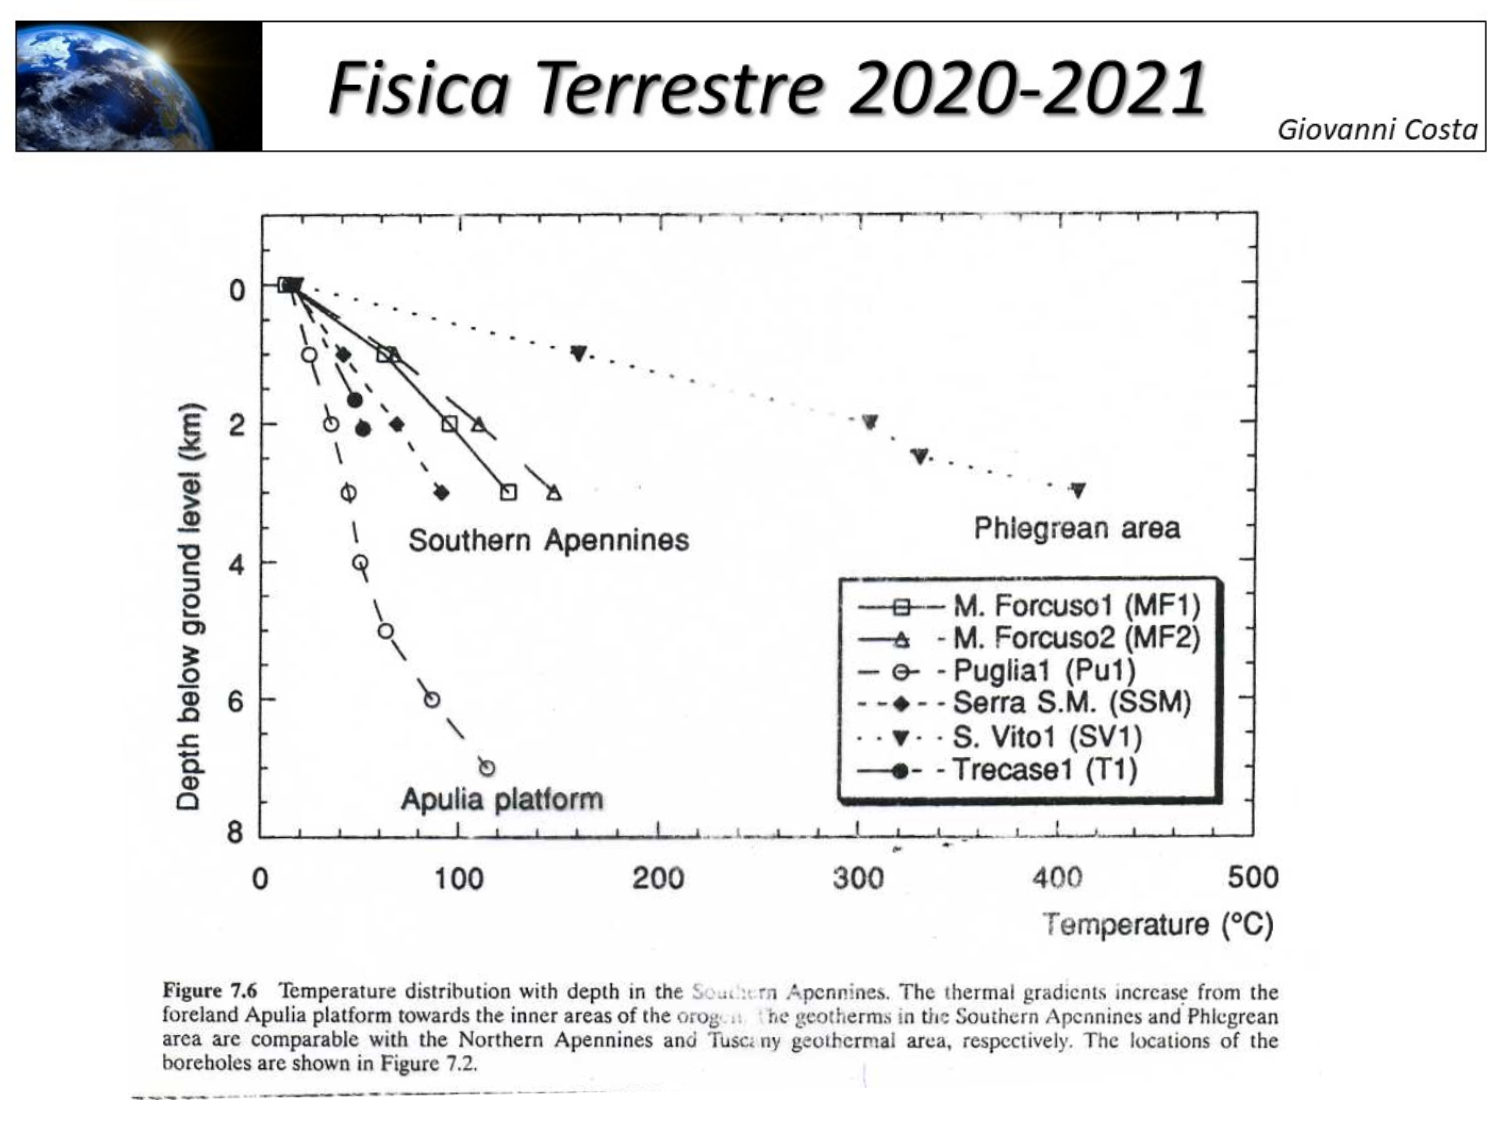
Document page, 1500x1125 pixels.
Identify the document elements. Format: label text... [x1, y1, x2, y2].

picture [0, 0, 1500, 1125]
slide_number 35 [1074, 1024, 1388, 1101]
